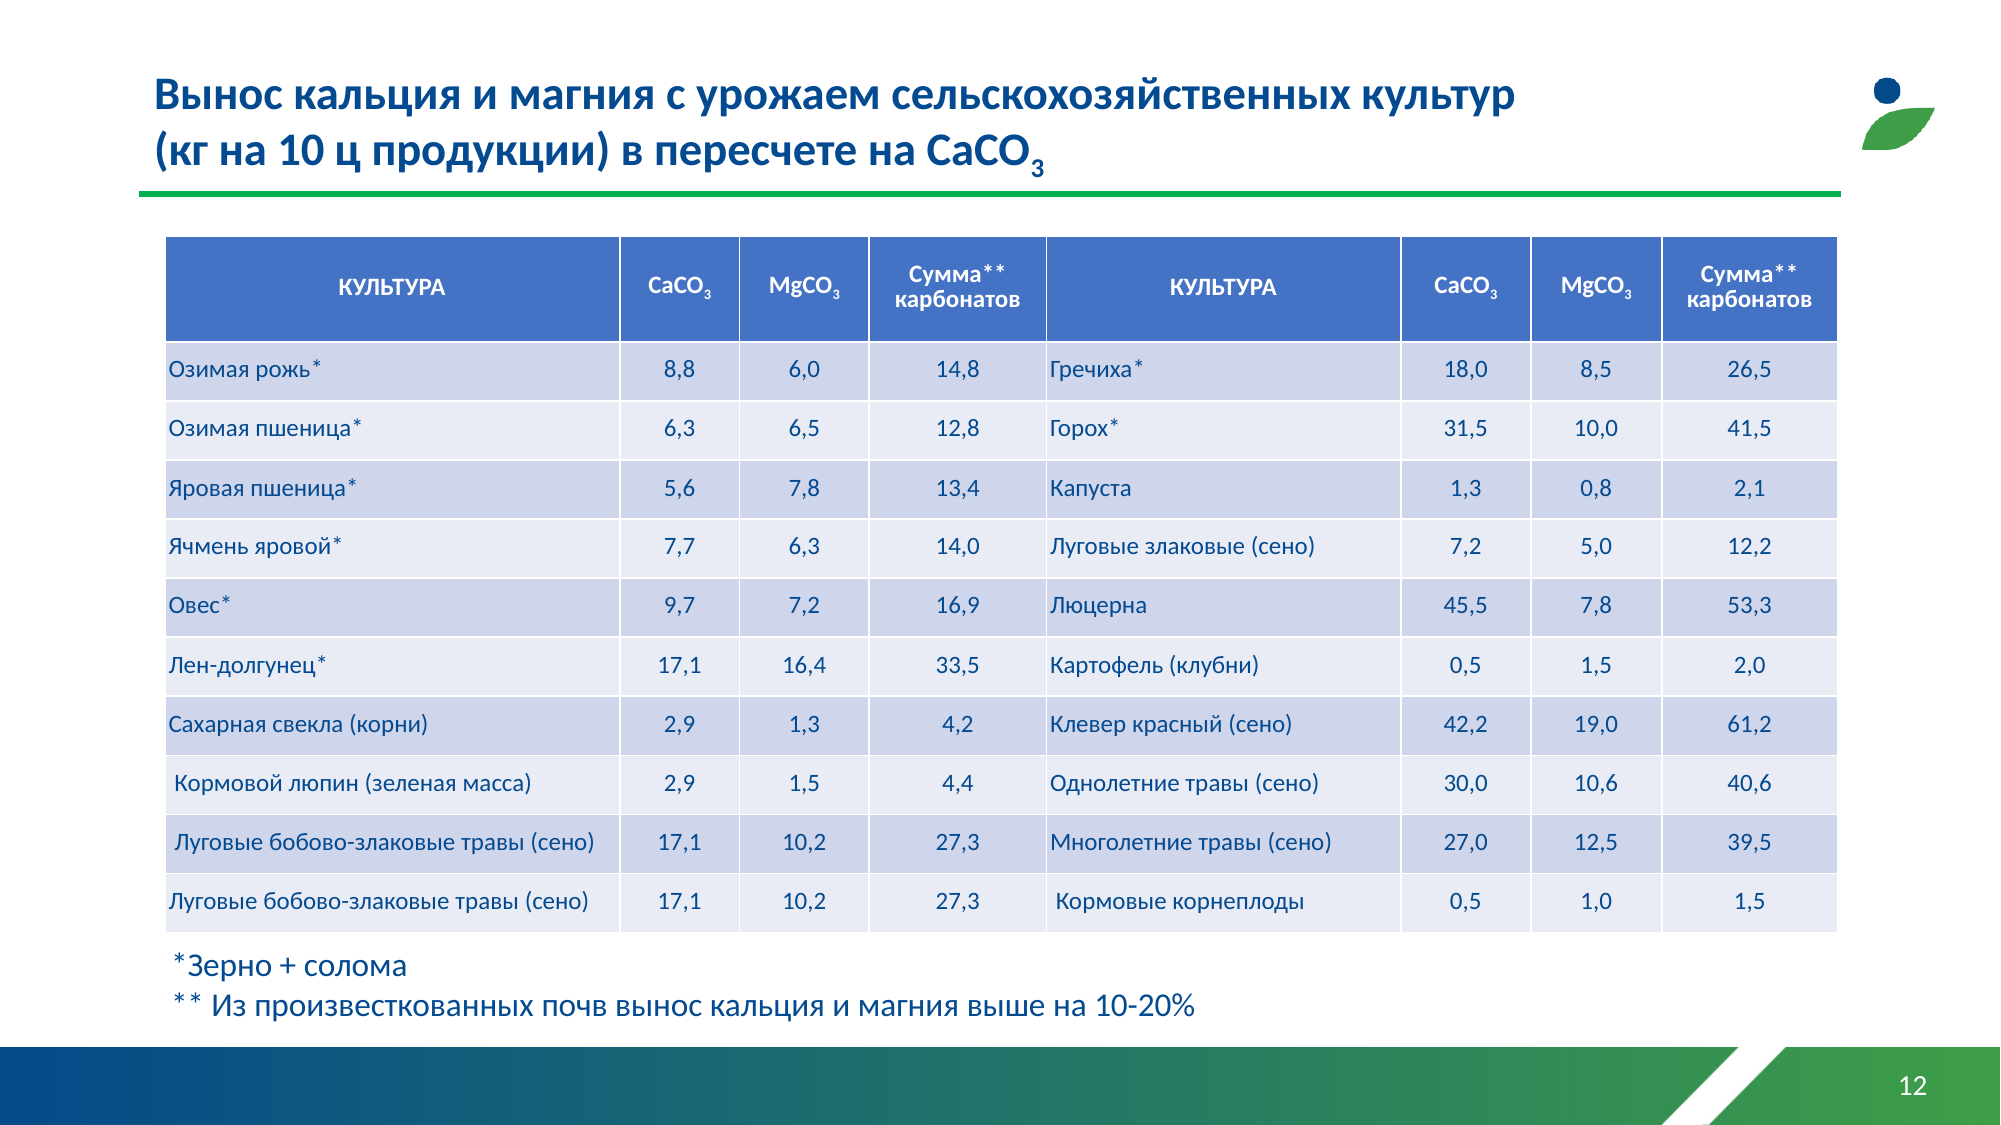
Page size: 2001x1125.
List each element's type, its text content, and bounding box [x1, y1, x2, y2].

table_cell Клевер красный (сено) [1047, 697, 1400, 755]
table_cell Горох* [1047, 402, 1400, 459]
table_cell 27,3 [870, 874, 1046, 932]
table_cell 10,2 [740, 815, 868, 873]
table_cell 2,0 [1663, 638, 1837, 695]
table_cell 7,7 [621, 520, 739, 577]
table_cell 27,3 [870, 815, 1046, 873]
table_cell 40,6 [1663, 756, 1837, 814]
table_cell Лен-долгунец* [166, 638, 619, 695]
table_cell Луговые бобово-злаковые травы (сено) [166, 874, 619, 932]
table_header MgCO3 [1532, 237, 1661, 341]
table_cell 16,9 [870, 579, 1046, 636]
table_cell 13,4 [870, 461, 1046, 518]
table_cell 2,9 [621, 756, 739, 814]
title Вынос кальция и магния с урожаем сельскохозяйственных культур (кг на 10 ц продукции) в пересчете на CaCO3 [139, 59, 1783, 185]
table_cell Луговые злаковые (сено) [1047, 520, 1400, 577]
table_cell 6,5 [740, 402, 868, 459]
picture [0, 1047, 2000, 1125]
table_cell 16,4 [740, 638, 868, 695]
table_cell 12,5 [1532, 815, 1661, 873]
table_cell 5,0 [1532, 520, 1661, 577]
table_header CаCO3 [1402, 237, 1530, 341]
table_cell 10,6 [1532, 756, 1661, 814]
table_cell 17,1 [621, 638, 739, 695]
table_cell Сахарная свекла (корни) [166, 697, 619, 755]
table_cell 1,5 [1532, 638, 1661, 695]
table_header Сумма** карбонатов [870, 237, 1046, 341]
table_cell 6,3 [621, 402, 739, 459]
table_cell 7,8 [1532, 579, 1661, 636]
table_cell 12,8 [870, 402, 1046, 459]
table_cell 1,5 [740, 756, 868, 814]
table_cell 7,2 [740, 579, 868, 636]
table_cell Овес* [166, 579, 619, 636]
table_cell 17,1 [621, 815, 739, 873]
table_cell Озимая пшеница* [166, 402, 619, 459]
table_cell 7,2 [1402, 520, 1530, 577]
table_cell 1,5 [1663, 874, 1837, 932]
table_cell Яровая пшеница* [166, 461, 619, 518]
table_header MgCO3 [740, 237, 868, 341]
table_cell Озимая рожь* [166, 343, 619, 400]
table_cell 17,1 [621, 874, 739, 932]
table_header Сумма** карбонатов [1663, 237, 1837, 341]
table_cell 6,3 [740, 520, 868, 577]
table_cell 0,5 [1402, 874, 1530, 932]
table_cell 18,0 [1402, 343, 1530, 400]
table_cell 39,5 [1663, 815, 1837, 873]
table_cell 4,4 [870, 756, 1046, 814]
table_cell 6,0 [740, 343, 868, 400]
table_cell 8,5 [1532, 343, 1661, 400]
table_cell 9,7 [621, 579, 739, 636]
table_cell 0,5 [1402, 638, 1530, 695]
table_cell 12,2 [1663, 520, 1837, 577]
table_cell Гречиха* [1047, 343, 1400, 400]
table_cell 1,3 [740, 697, 868, 755]
table_cell 8,8 [621, 343, 739, 400]
table_cell 61,2 [1663, 697, 1837, 755]
table_cell 45,5 [1402, 579, 1530, 636]
table_cell 4,2 [870, 697, 1046, 755]
table_header CаCO3 [621, 237, 739, 341]
table_cell 41,5 [1663, 402, 1837, 459]
table_cell 10,0 [1532, 402, 1661, 459]
table_cell 19,0 [1532, 697, 1661, 755]
table_cell 7,8 [740, 461, 868, 518]
table_cell 30,0 [1402, 756, 1530, 814]
table_cell 2,1 [1663, 461, 1837, 518]
table_cell Многолетние травы (сено) [1047, 815, 1400, 873]
picture [1840, 53, 1952, 175]
table_cell 1,0 [1532, 874, 1661, 932]
slide_number 12 [1492, 1053, 1943, 1114]
table_cell 42,2 [1402, 697, 1530, 755]
table_cell 1,3 [1402, 461, 1530, 518]
table_cell Ячмень яровой* [166, 520, 619, 577]
table_cell Кормовой люпин (зеленая масса) [166, 756, 619, 814]
table_cell 10,2 [740, 874, 868, 932]
table_cell 5,6 [621, 461, 739, 518]
table_cell Капуста [1047, 461, 1400, 518]
table_cell 27,0 [1402, 815, 1530, 873]
table_cell 2,9 [621, 697, 739, 755]
table_cell 53,3 [1663, 579, 1837, 636]
text_box *Зерно + солома ** Из произвесткованных почв вынос кальция и магния выше на 10-20% [97, 935, 1562, 1031]
table_cell 14,8 [870, 343, 1046, 400]
table_cell Луговые бобово-злаковые травы (сено) [166, 815, 619, 873]
table_header КУЛЬТУРА [166, 237, 619, 341]
table_cell 33,5 [870, 638, 1046, 695]
table_header КУЛЬТУРА [1047, 237, 1400, 341]
table_cell Картофель (клубни) [1047, 638, 1400, 695]
table_cell Кормовые корнеплоды [1047, 874, 1400, 932]
table_cell Люцерна [1047, 579, 1400, 636]
table_cell 14,0 [870, 520, 1046, 577]
table_cell Однолетние травы (сено) [1047, 756, 1400, 814]
table_cell 0,8 [1532, 461, 1661, 518]
table_cell 31,5 [1402, 402, 1530, 459]
table_cell 26,5 [1663, 343, 1837, 400]
